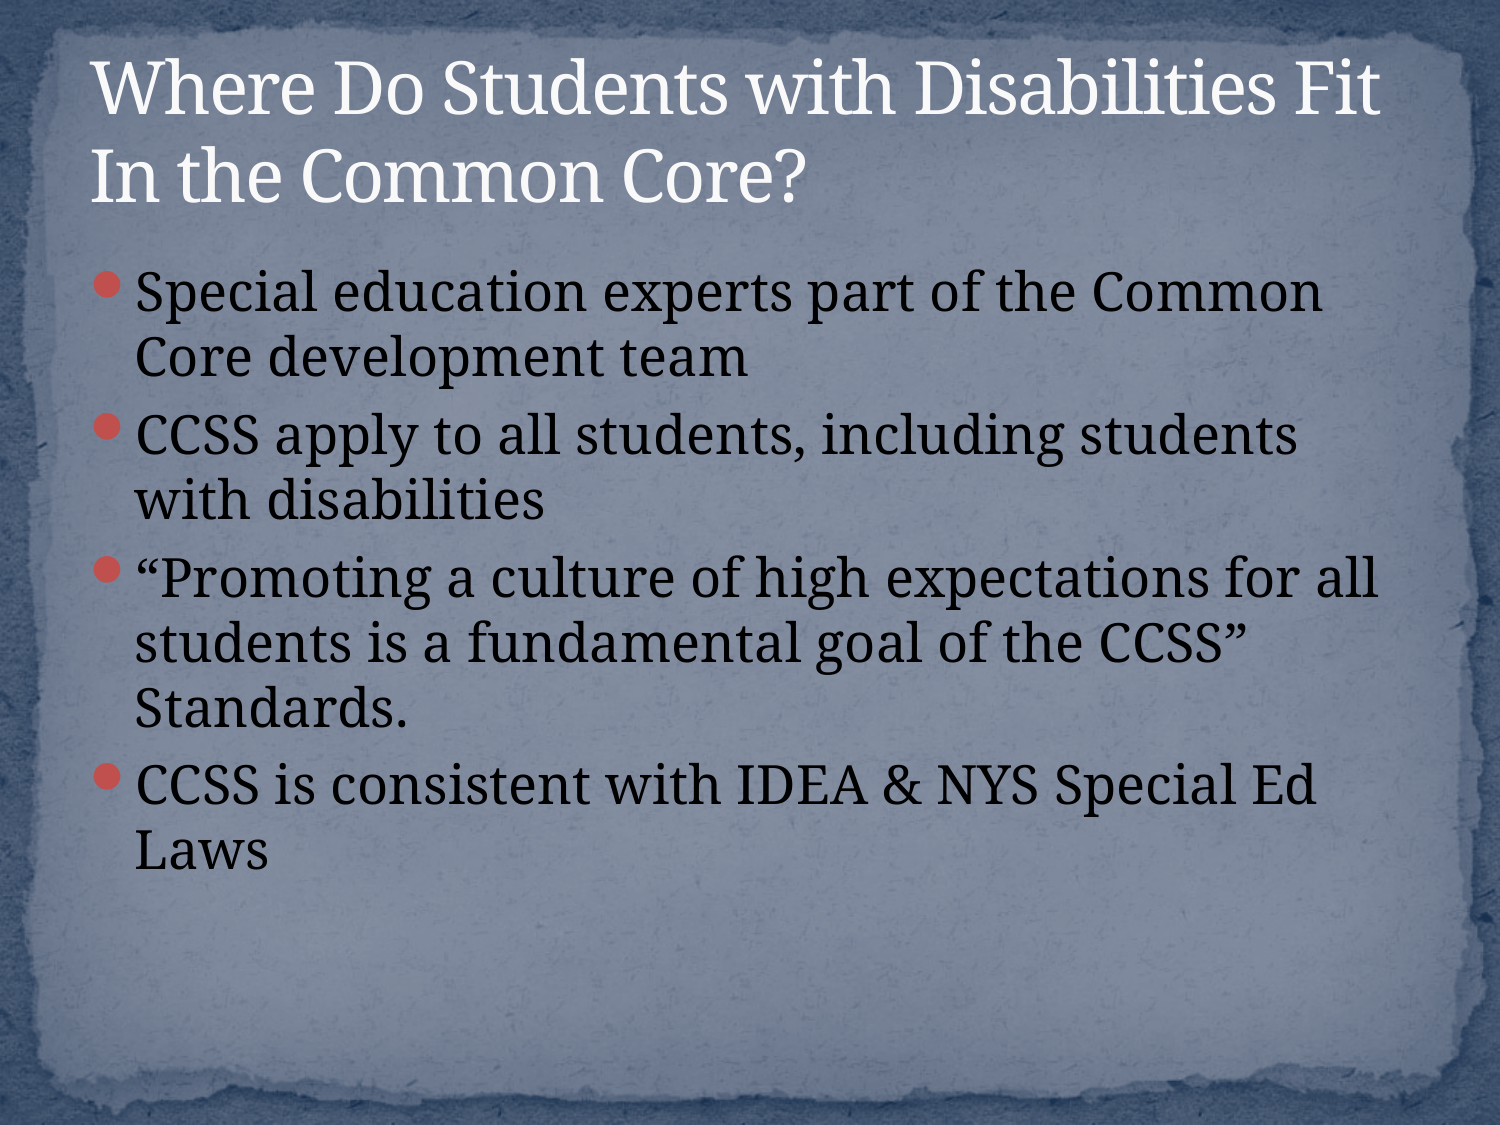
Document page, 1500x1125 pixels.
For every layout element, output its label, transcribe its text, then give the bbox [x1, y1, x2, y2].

list Special education experts part of the Common Core development team CCSS apply to all students, including students with disabilities “Promoting a culture of high expectations for all students is a fundamental goal of the CCSS” Standards. CCSS is consistent with IDEA & NYS Special Ed Laws [75, 249, 1425, 1000]
title Where Do Students with Disabilities Fit In the Common Core? [74, 24, 1425, 225]
